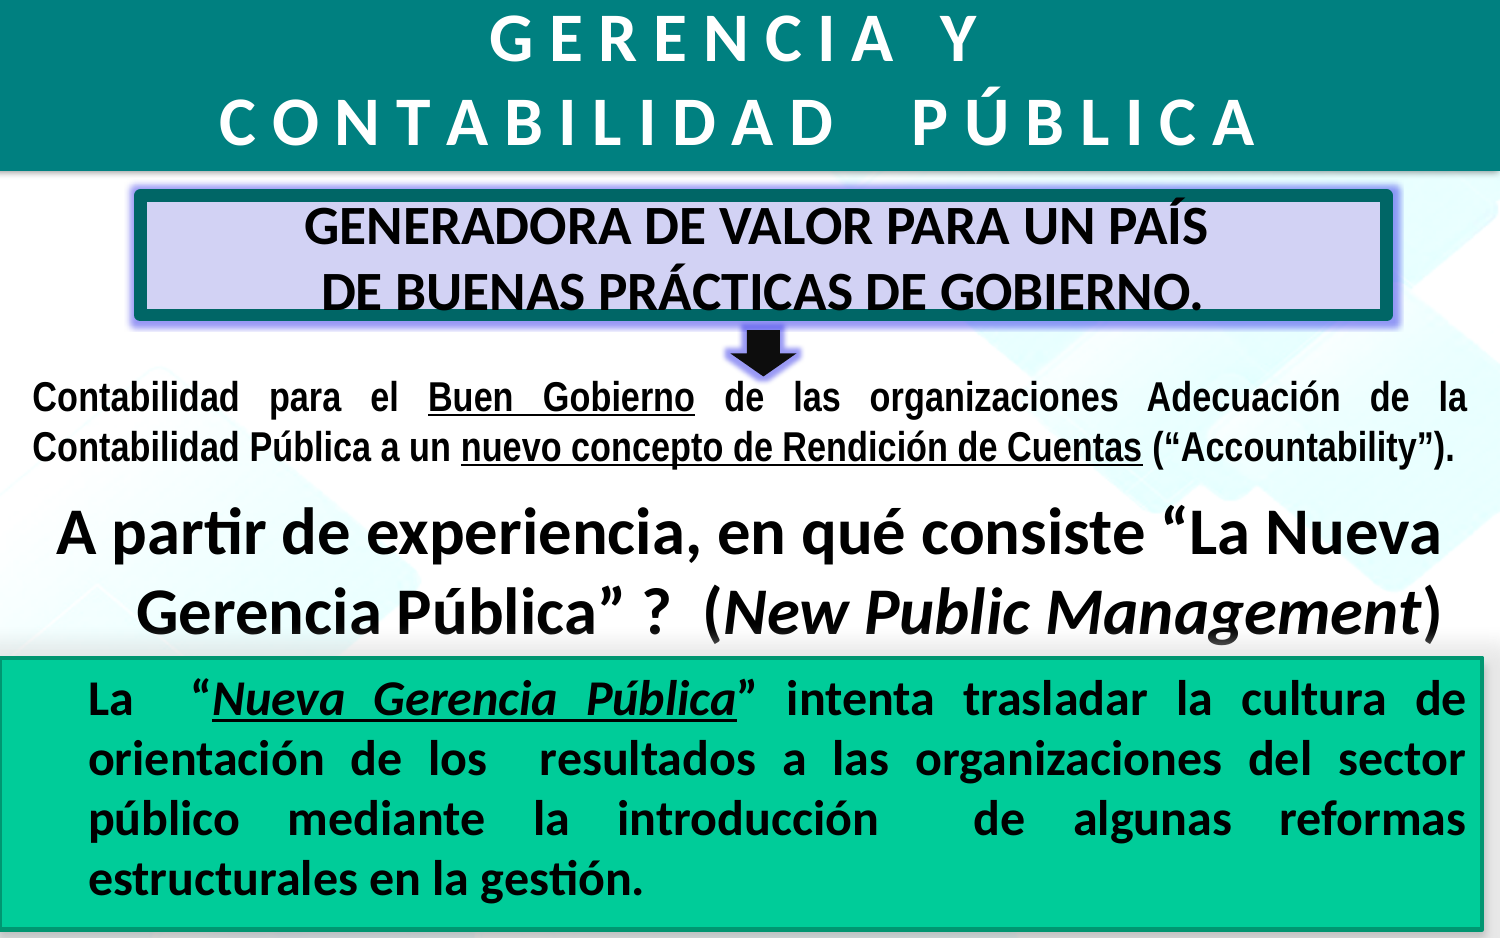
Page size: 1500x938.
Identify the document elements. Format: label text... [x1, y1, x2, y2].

text_box [730, 330, 797, 362]
text_box G E R E N C I A Y C O N T A B I L I D A D P Ú B L I C A [0, 0, 1483, 167]
text_box A partir de experiencia, en qué consiste “La Nueva Gerencia Pública” ? (New Public Management) [0, 480, 1500, 632]
text_box Contabilidad para el Buen Gobierno de las organizaciones Adecuación de la Contabilidad Pública a un nuevo concepto de Rendición de Cuentas (“Accountability”). [17, 362, 1483, 478]
text_box La “Nueva Gerencia Pública” intenta trasladar la cultura de orientación de los resultados a las organizaciones del sector público mediante la introducción de algunas reformas estructurales en la gestión. [0, 656, 1484, 932]
text_box Política de Regulación Contable Pública [0, 631, 1500, 638]
text_box GENERADORA DE VALOR PARA UN PAÍS DE BUENAS PRÁCTICAS DE GOBIERNO. [138, 193, 1389, 317]
